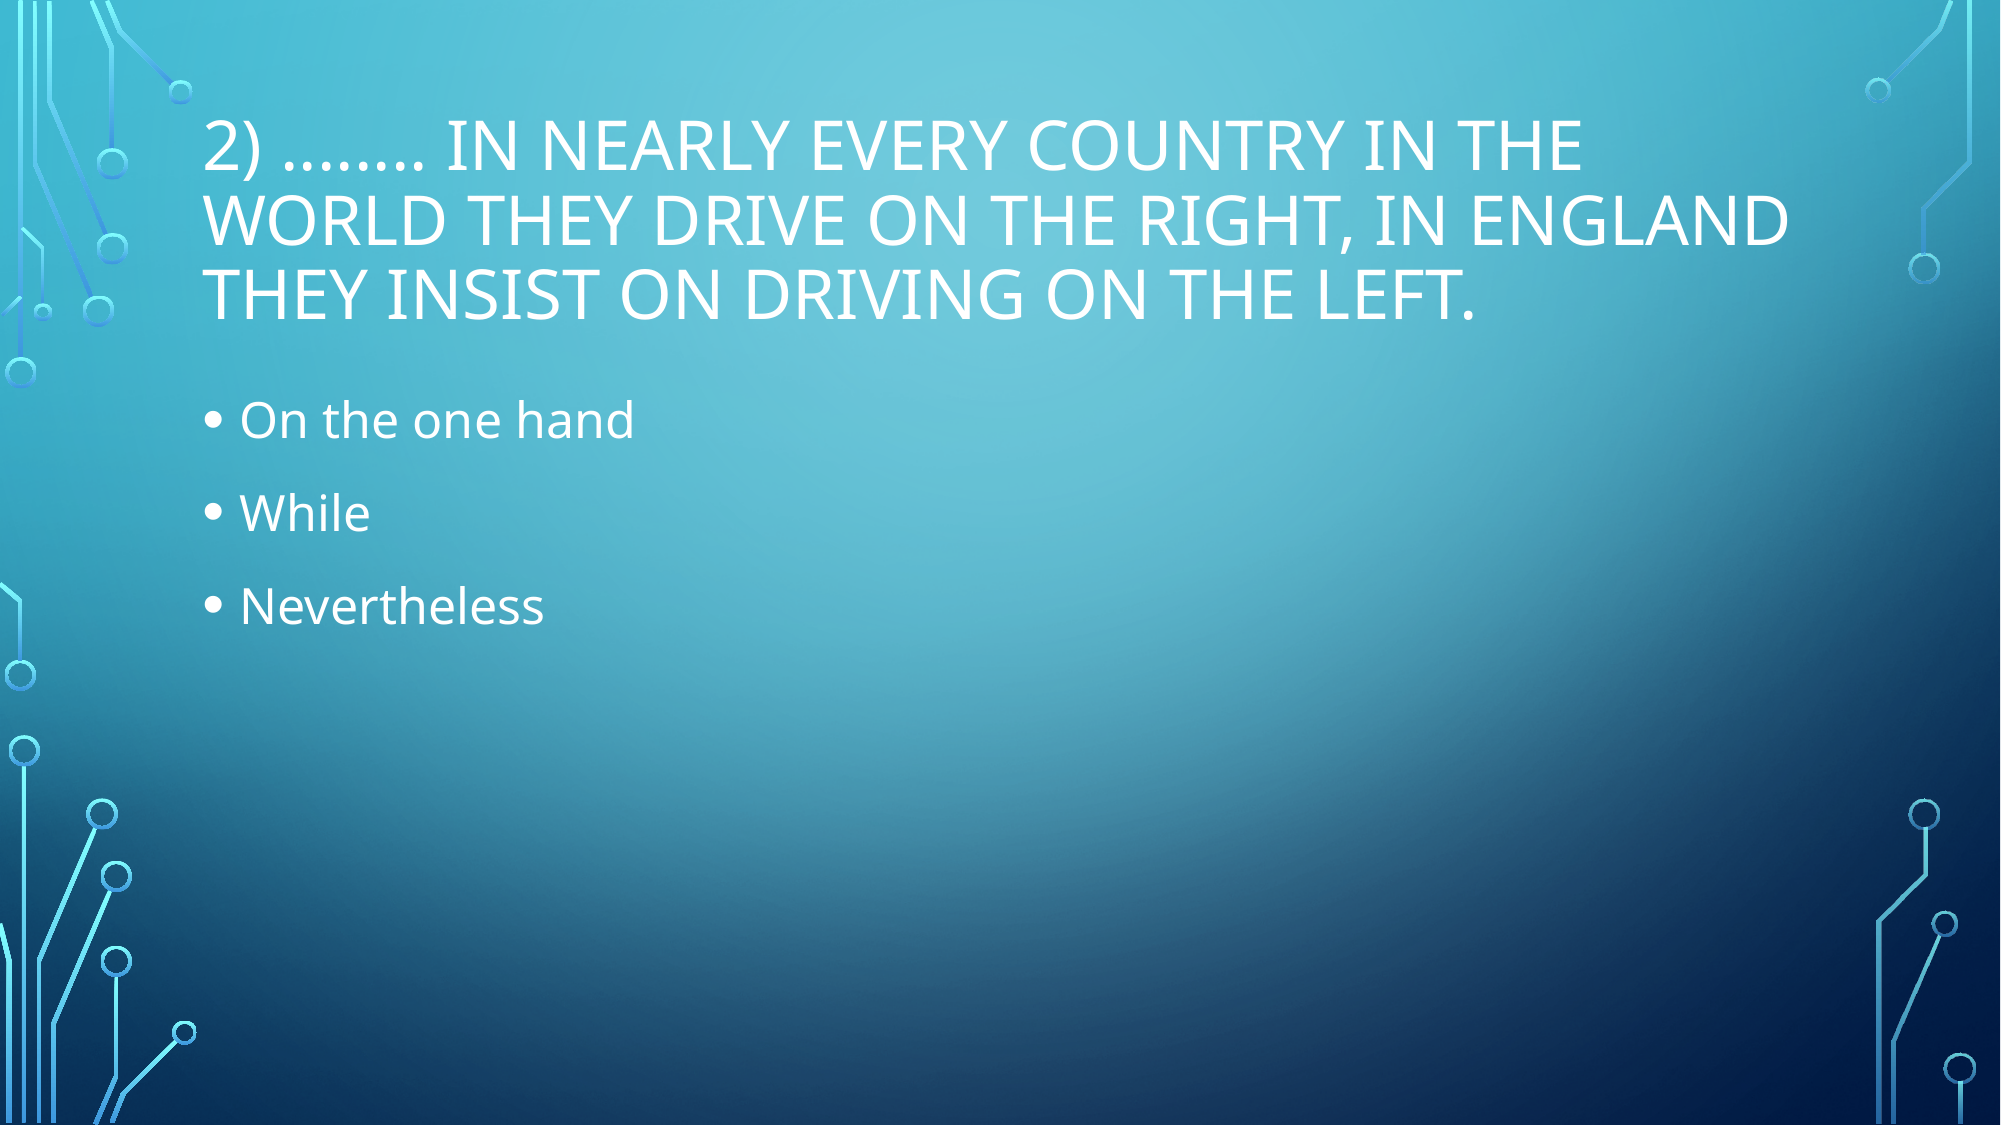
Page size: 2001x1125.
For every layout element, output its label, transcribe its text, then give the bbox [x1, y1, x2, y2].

list On the one hand While Nevertheless [187, 369, 1813, 950]
title 2) ........ in nearly every country in the world they drive on the right, in England they insist on driving on the left. [187, 101, 1813, 344]
